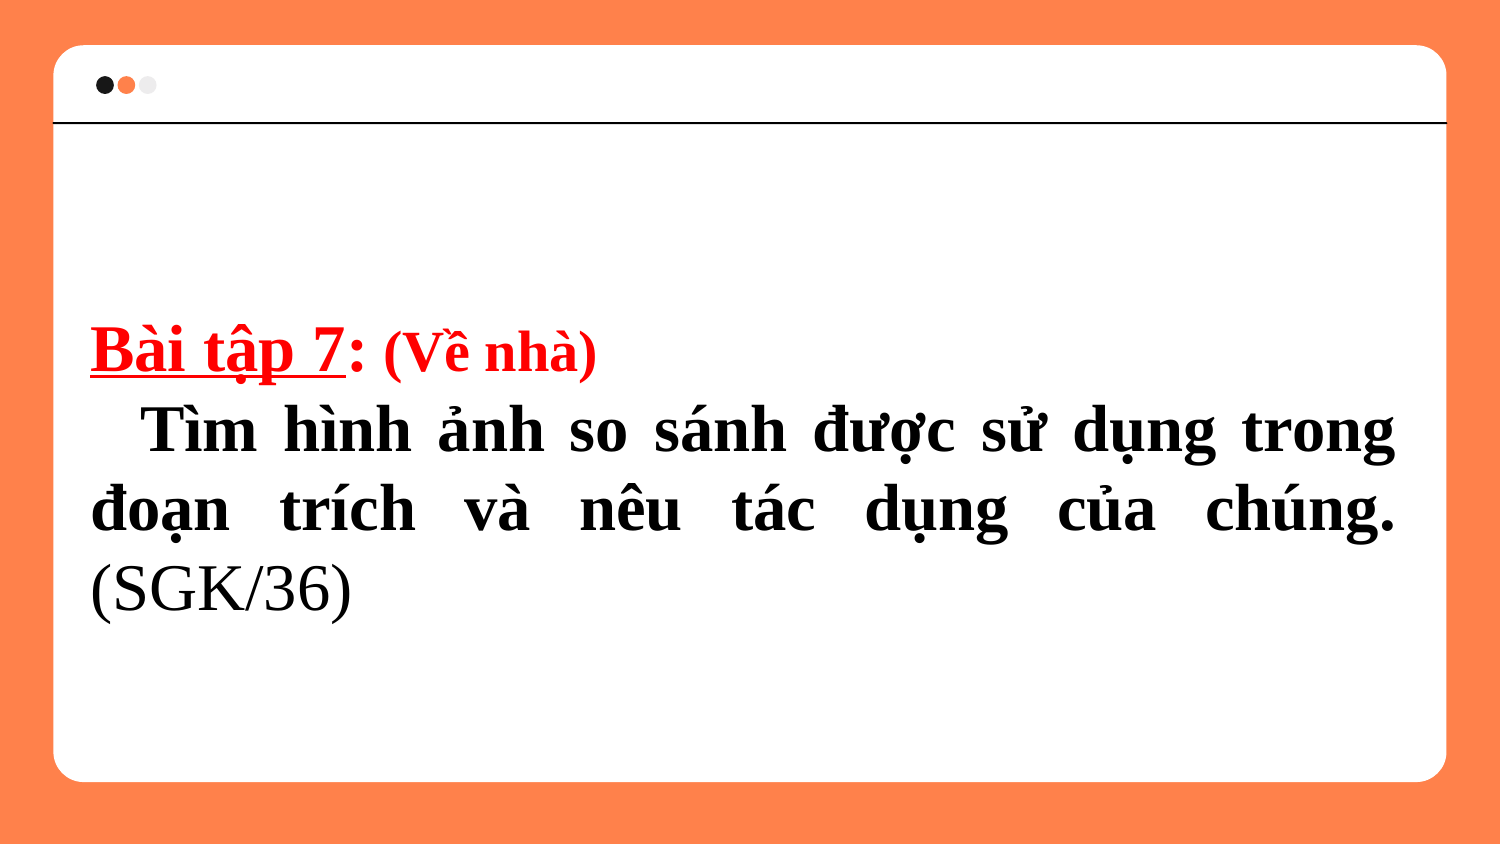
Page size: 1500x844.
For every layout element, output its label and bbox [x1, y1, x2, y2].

text_box [53, 44, 1447, 783]
